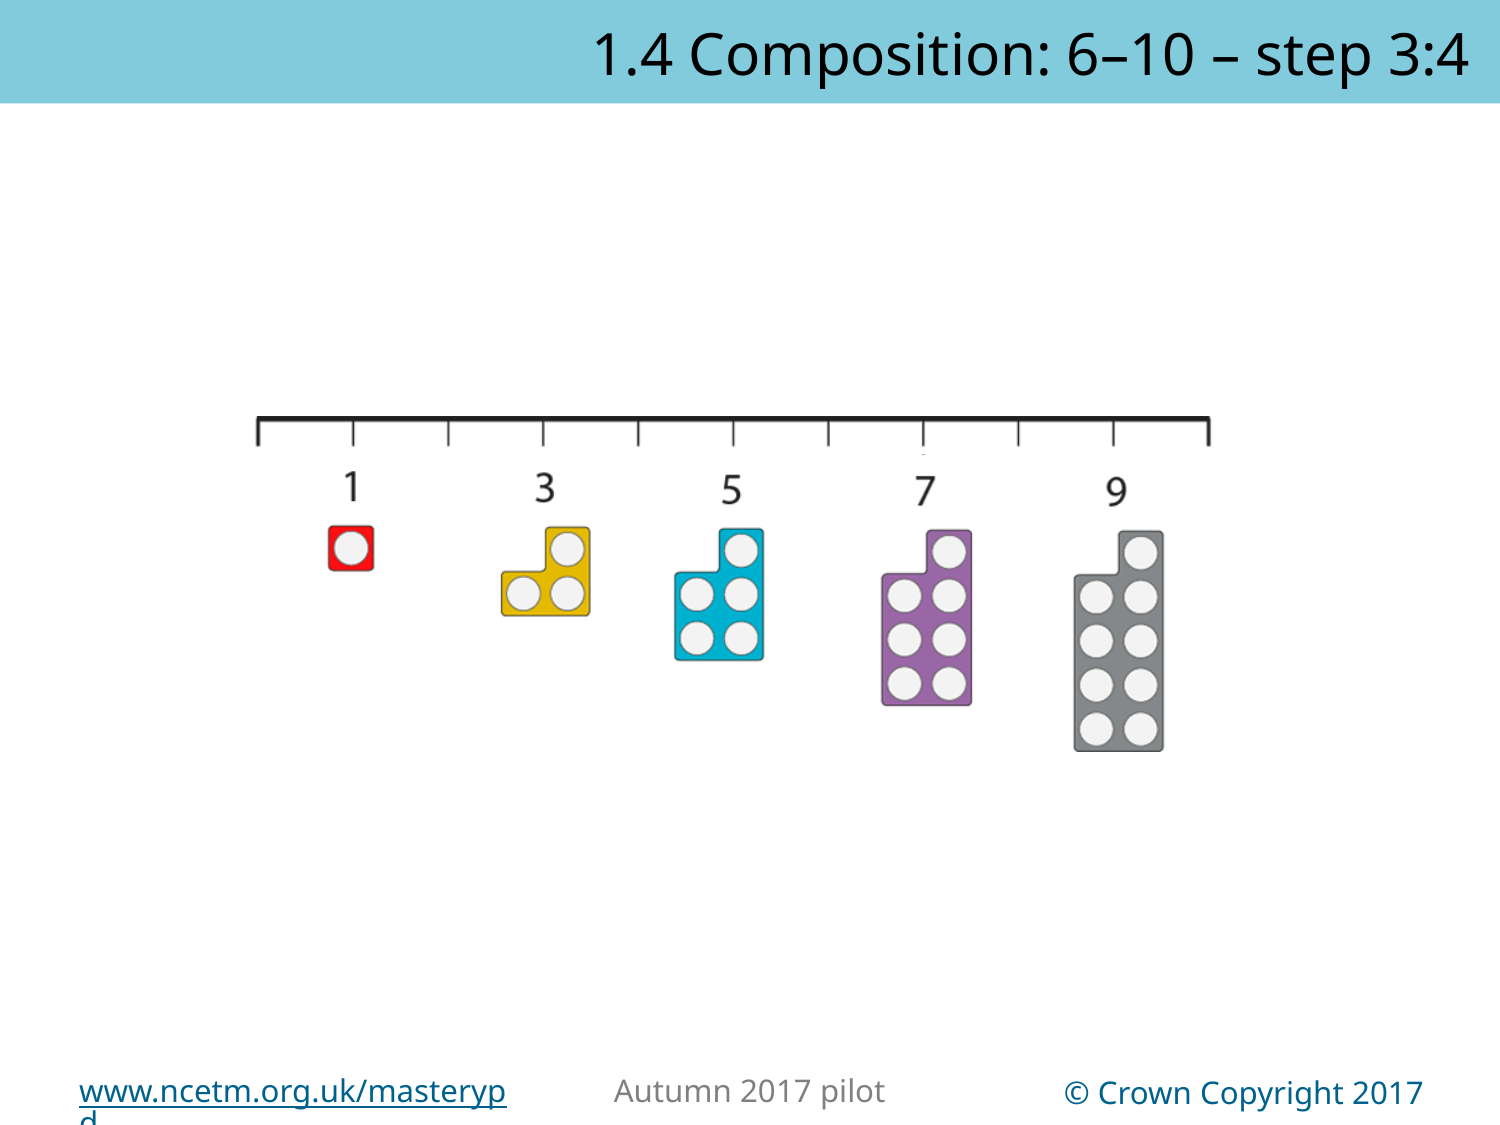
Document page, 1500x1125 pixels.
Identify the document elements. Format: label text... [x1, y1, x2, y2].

picture [246, 416, 1254, 729]
list 1.4 Composition: 6–10 – step 3:4 [0, 0, 1500, 104]
picture [1056, 467, 1176, 760]
